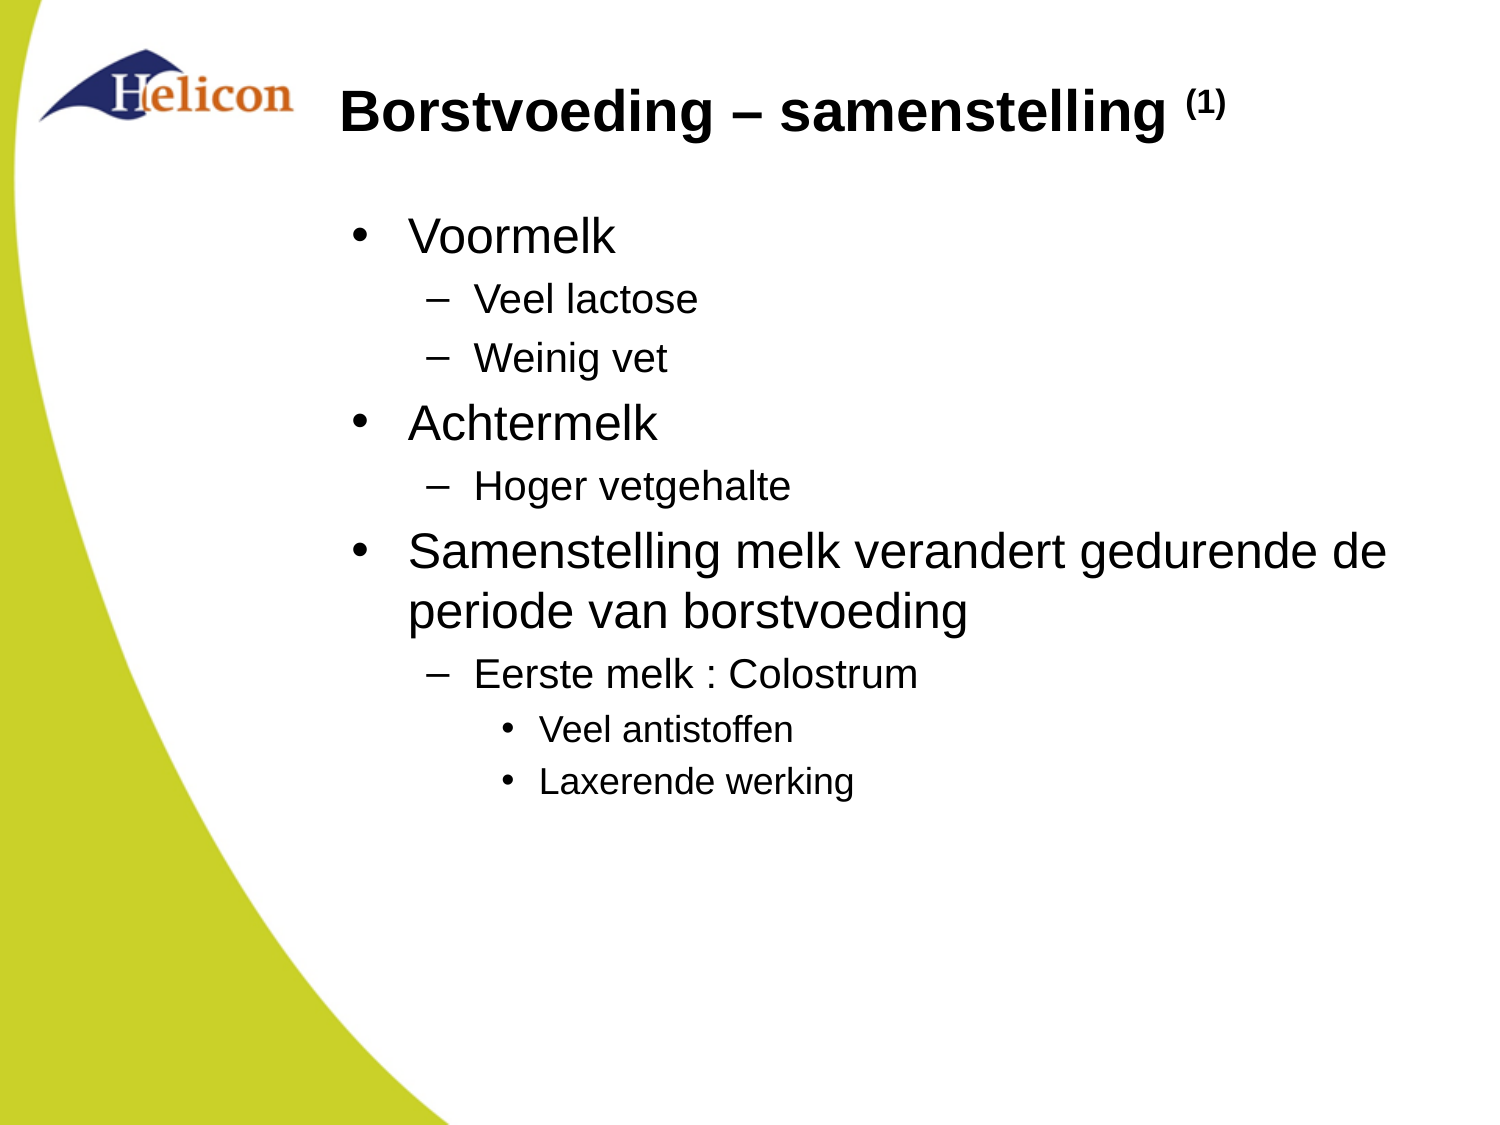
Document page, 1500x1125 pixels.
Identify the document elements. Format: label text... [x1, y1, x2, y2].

title Borstvoeding – samenstelling (1) [324, 54, 1415, 161]
picture [0, 0, 1500, 1125]
list Voormelk Veel lactose Weinig vet Achtermelk Hoger vetgehalte Samenstelling melk verandert gedurende de periode van borstvoeding Eerste melk : Colostrum Veel antistoffen Laxerende werking [336, 196, 1425, 1005]
